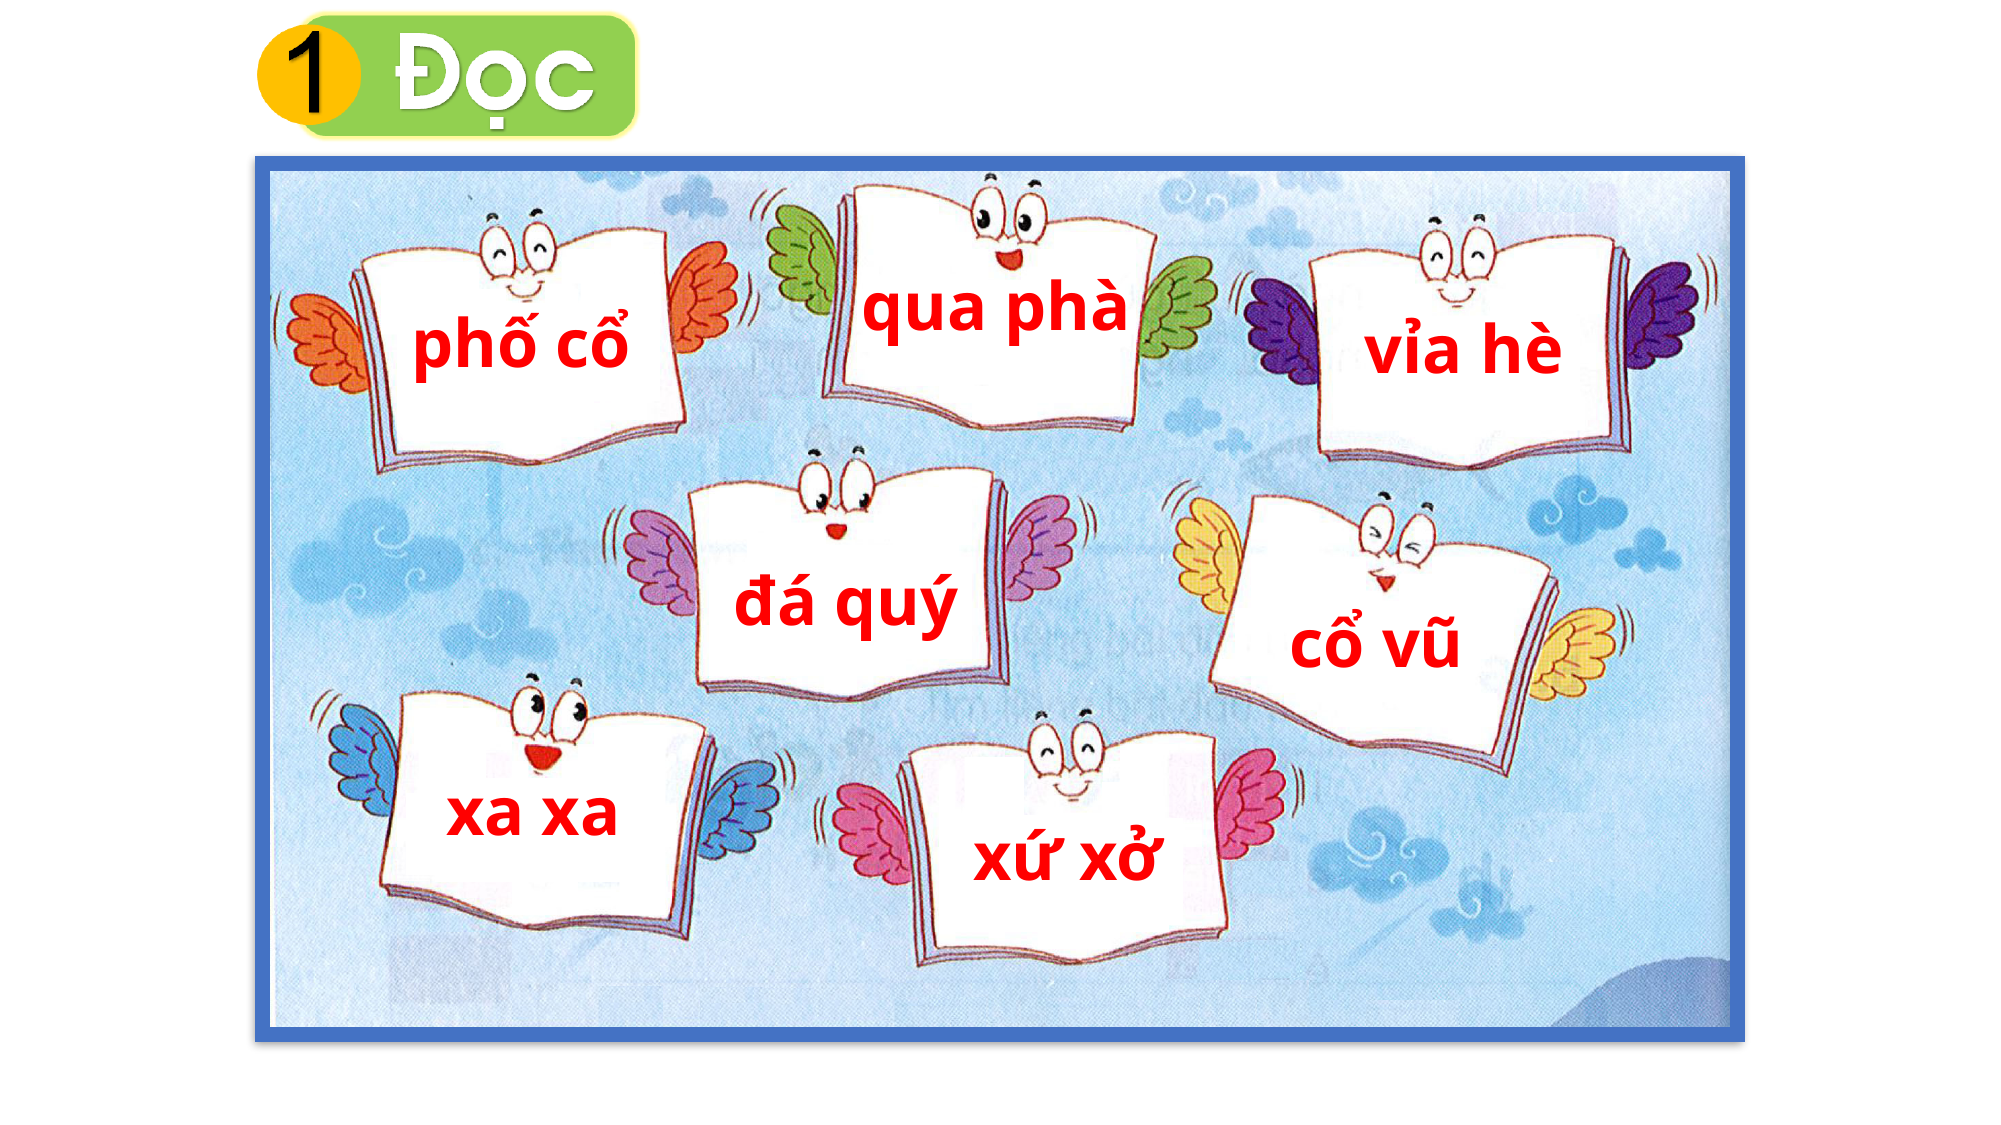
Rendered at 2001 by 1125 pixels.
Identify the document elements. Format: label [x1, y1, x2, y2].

picture [249, 0, 647, 148]
picture [269, 170, 1731, 1027]
